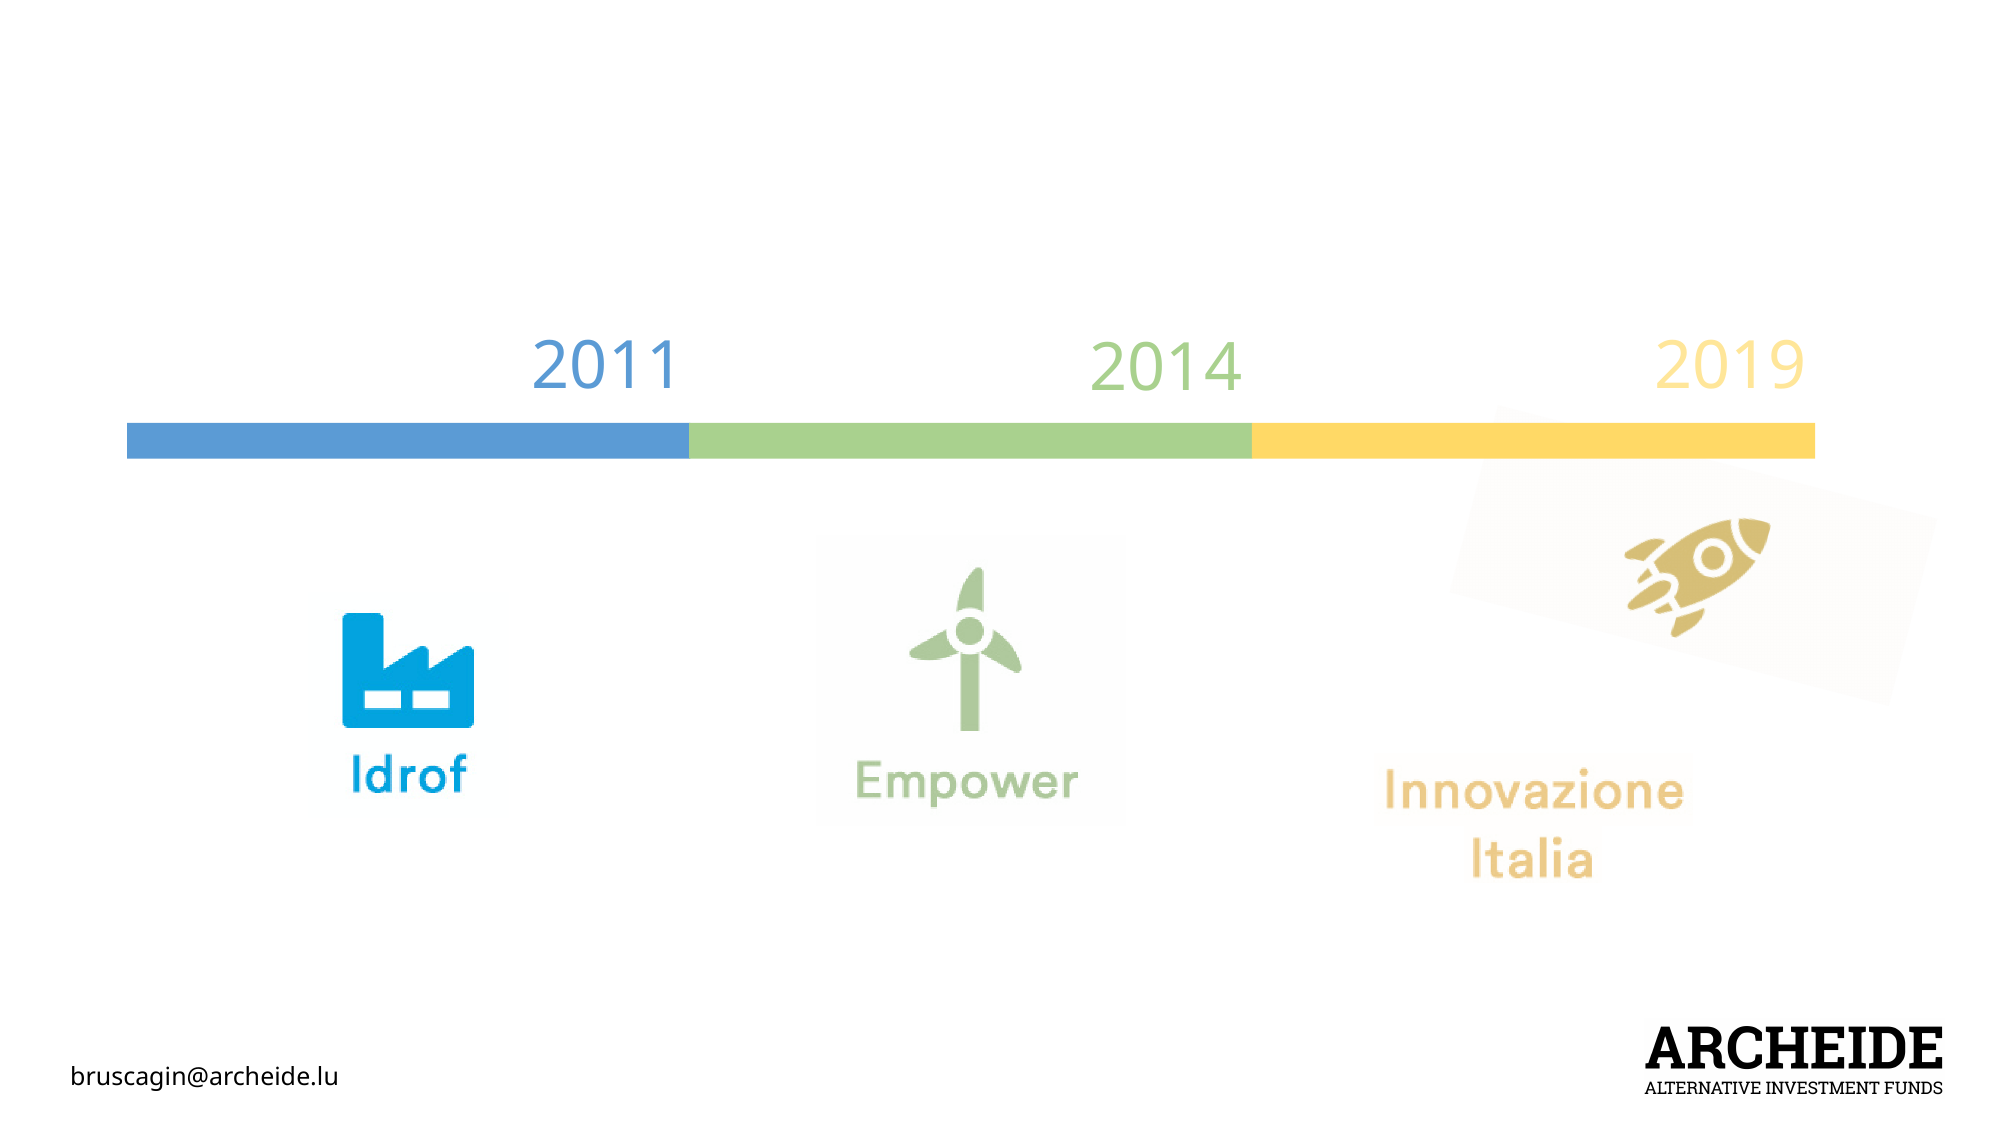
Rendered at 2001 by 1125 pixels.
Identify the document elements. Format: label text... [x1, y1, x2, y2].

picture [1644, 1018, 1945, 1099]
text_box bruscagin@archeide.lu [55, 1053, 453, 1099]
text_box 2019 [1639, 314, 1823, 410]
picture [1466, 458, 1921, 653]
text_box 2014 [1074, 316, 1258, 412]
picture [308, 592, 509, 818]
text_box [1251, 422, 1816, 460]
picture [815, 535, 1126, 826]
picture [1374, 753, 1693, 883]
text_box 2011 [517, 314, 700, 410]
text_box [688, 422, 1251, 460]
text_box [126, 422, 688, 460]
